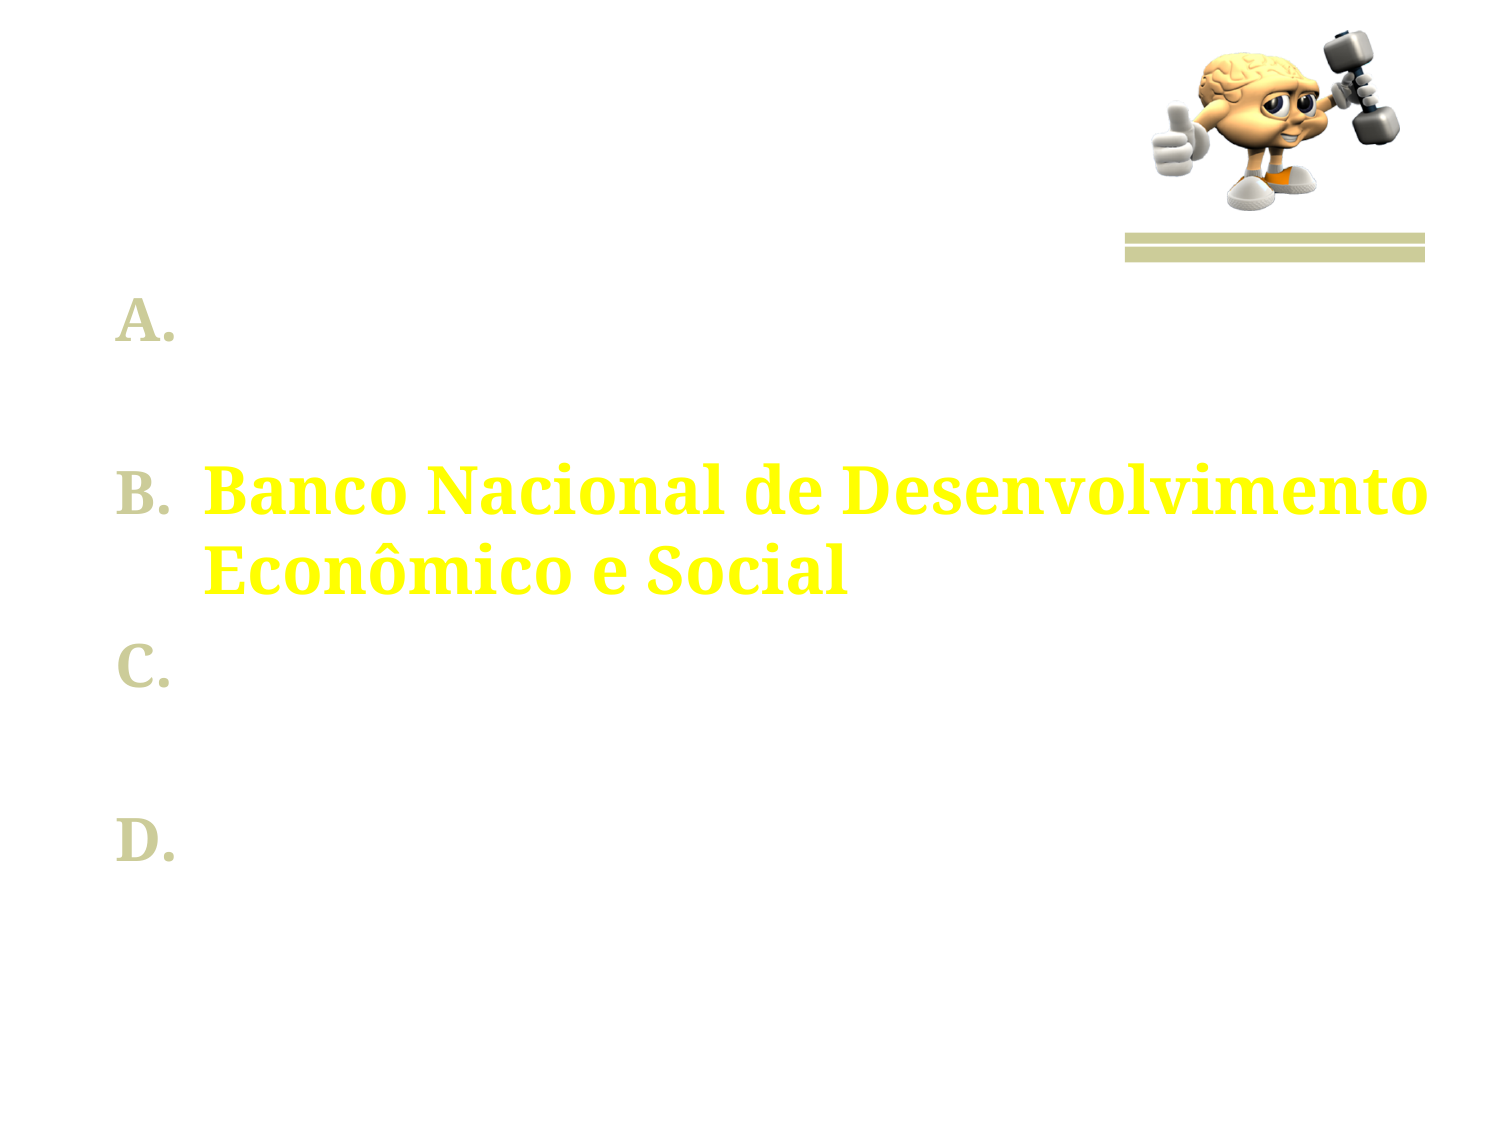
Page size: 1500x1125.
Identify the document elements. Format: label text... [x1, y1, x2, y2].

picture [1151, 30, 1400, 211]
list Banco Nacional de Desenvolvimento Esportivo Banco Nacional de Desenvolvimento Econômico e Social Banco Nacional de Desportos e Socialização Banco Nacional de Desenvolvimento Ecológico e Social [100, 267, 1477, 1083]
